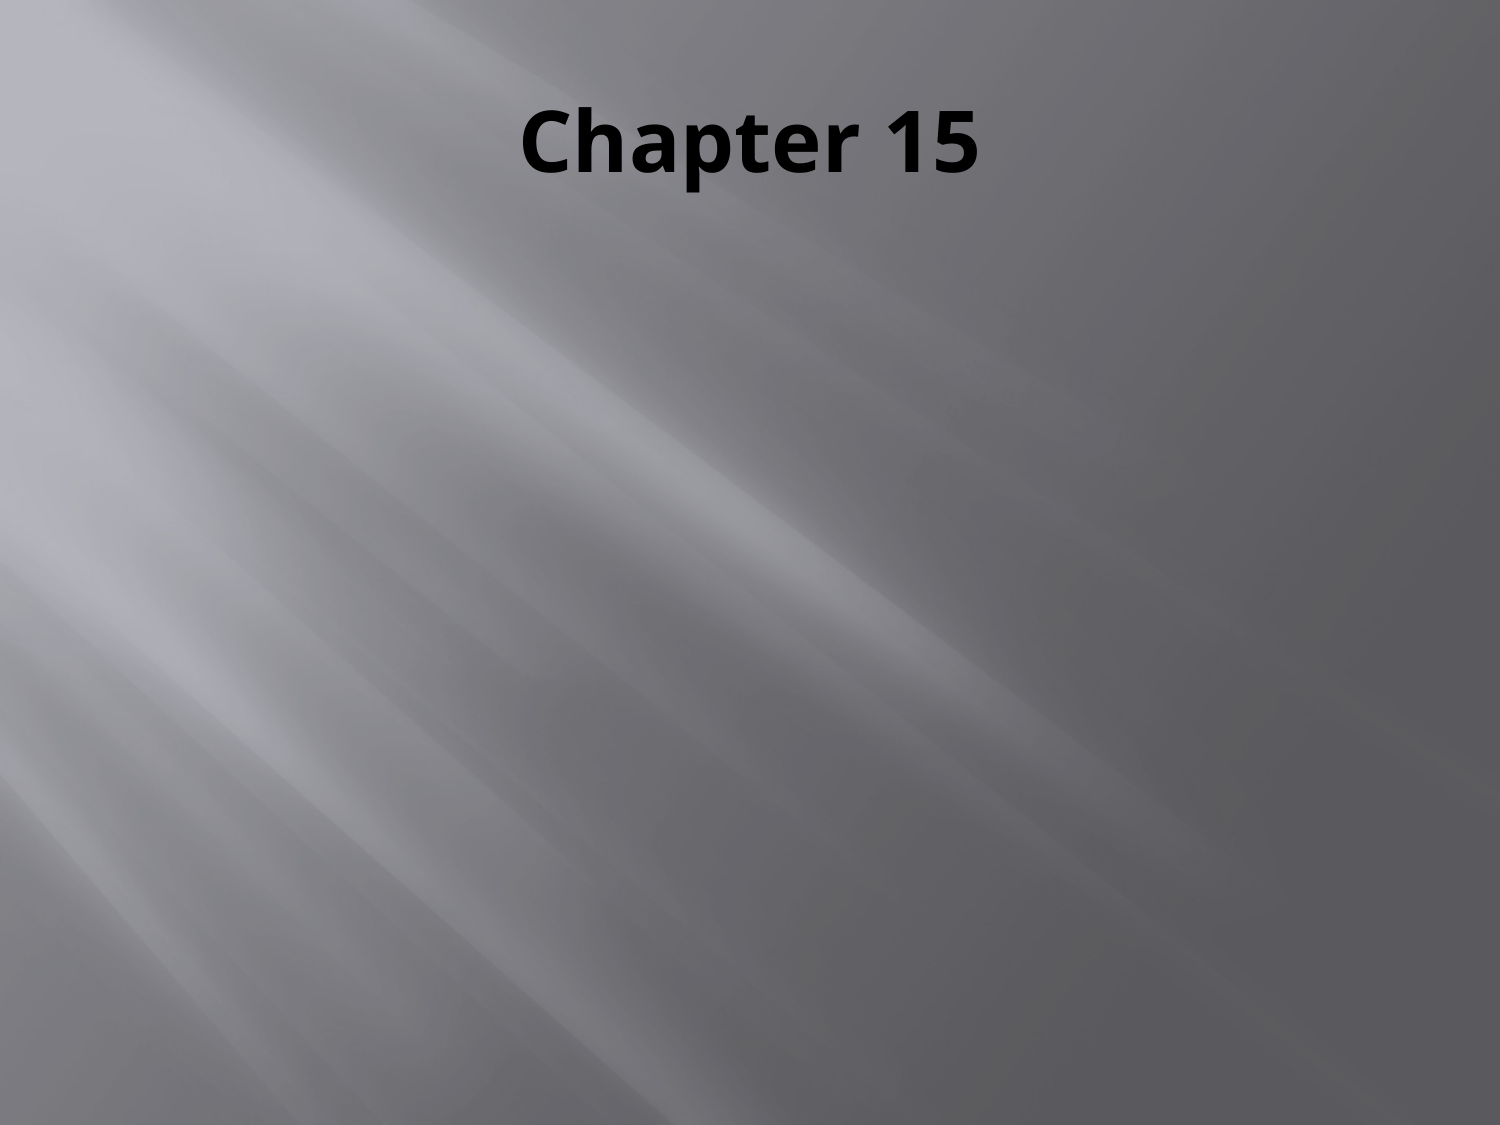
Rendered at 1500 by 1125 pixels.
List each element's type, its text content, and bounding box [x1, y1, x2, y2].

title Chapter 15 [75, 45, 1425, 233]
